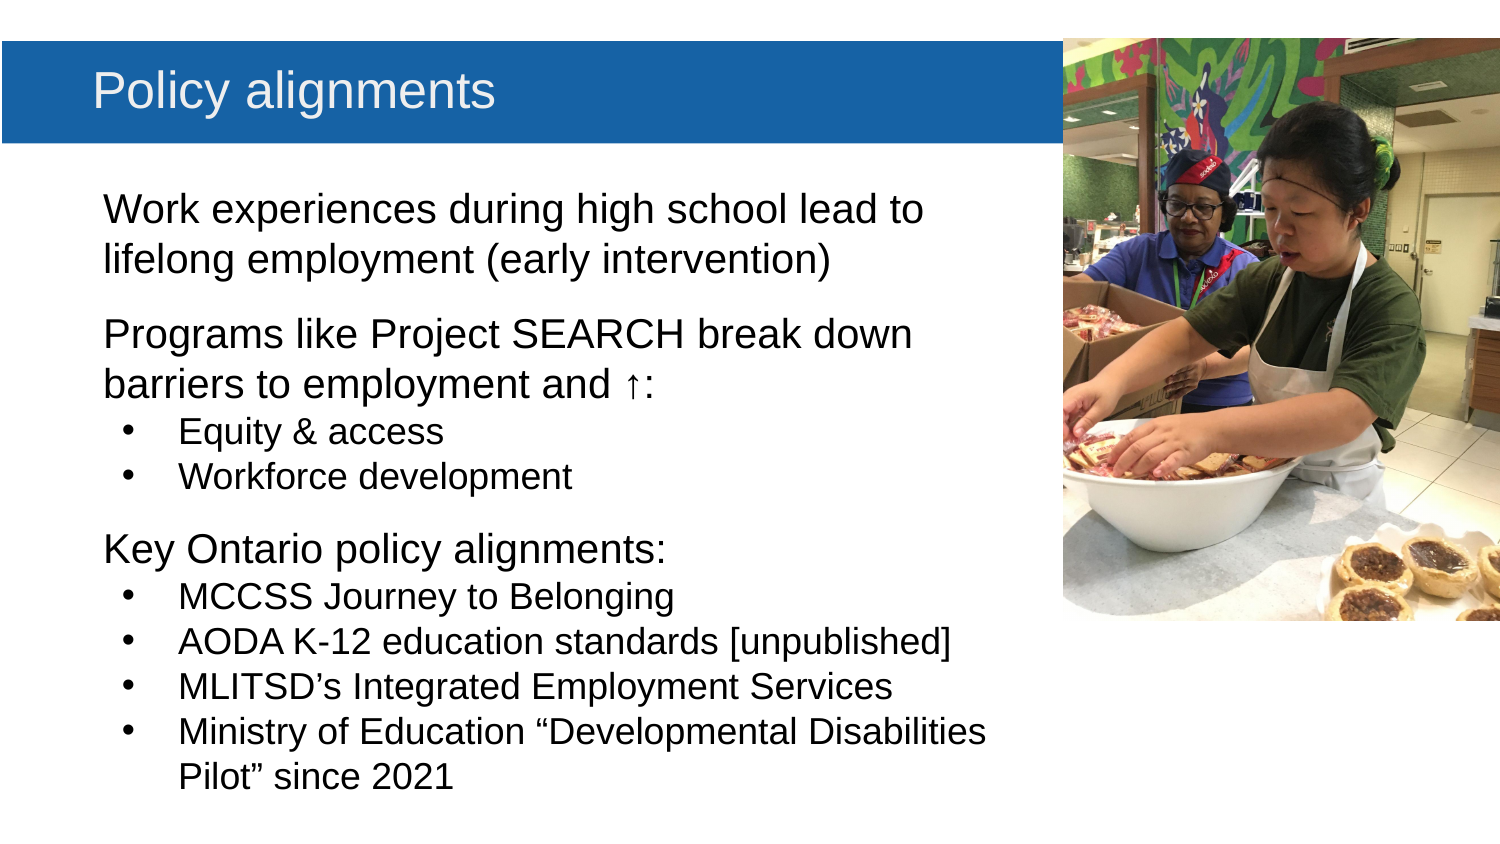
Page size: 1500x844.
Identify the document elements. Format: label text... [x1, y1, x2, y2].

list Work experiences during high school lead to lifelong employment (early intervention) Programs like Project SEARCH break down barriers to employment and ↑: Equity & access Workforce development Key Ontario policy alignments: MCCSS Journey to Belonging AODA K-12 education standards [unpublished] MLITSD’s Integrated Employment Services Ministry of Education “Developmental Disabilities Pilot” since 2021 [88, 174, 1011, 844]
picture [1063, 38, 1500, 621]
text_box Policy alignments [2, 41, 1059, 144]
